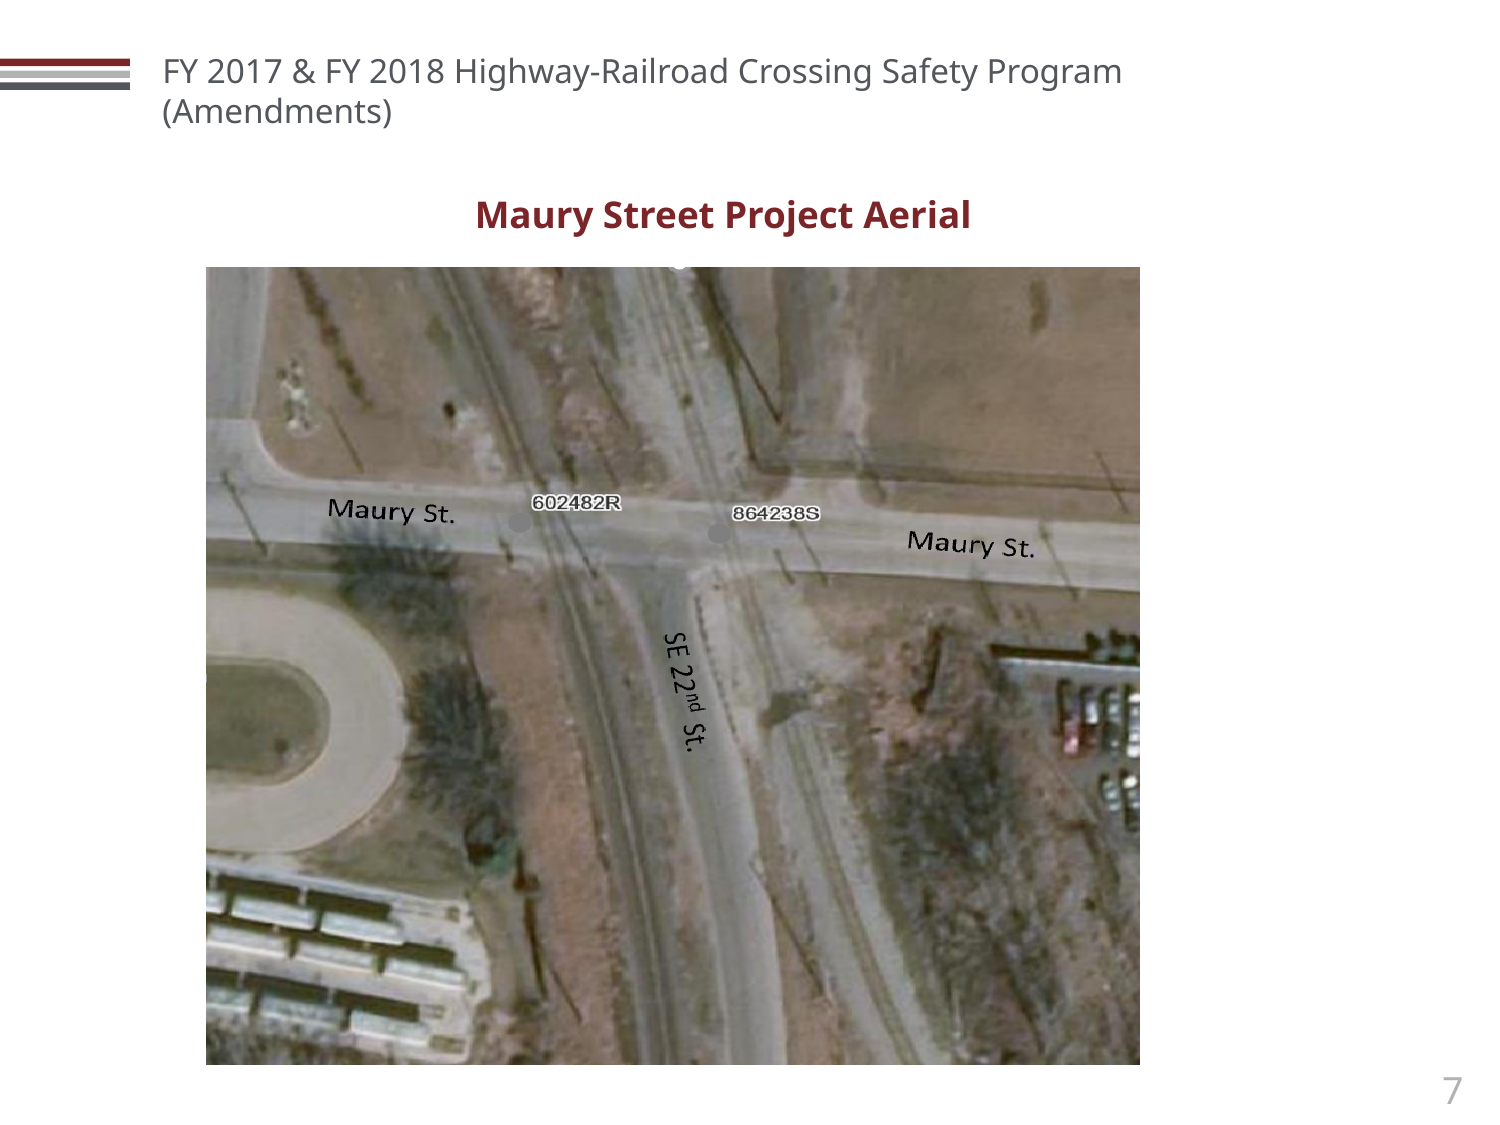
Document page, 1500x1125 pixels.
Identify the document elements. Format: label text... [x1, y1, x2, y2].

title Maury Street Project Aerial [76, 184, 1371, 244]
picture [206, 266, 1140, 1065]
